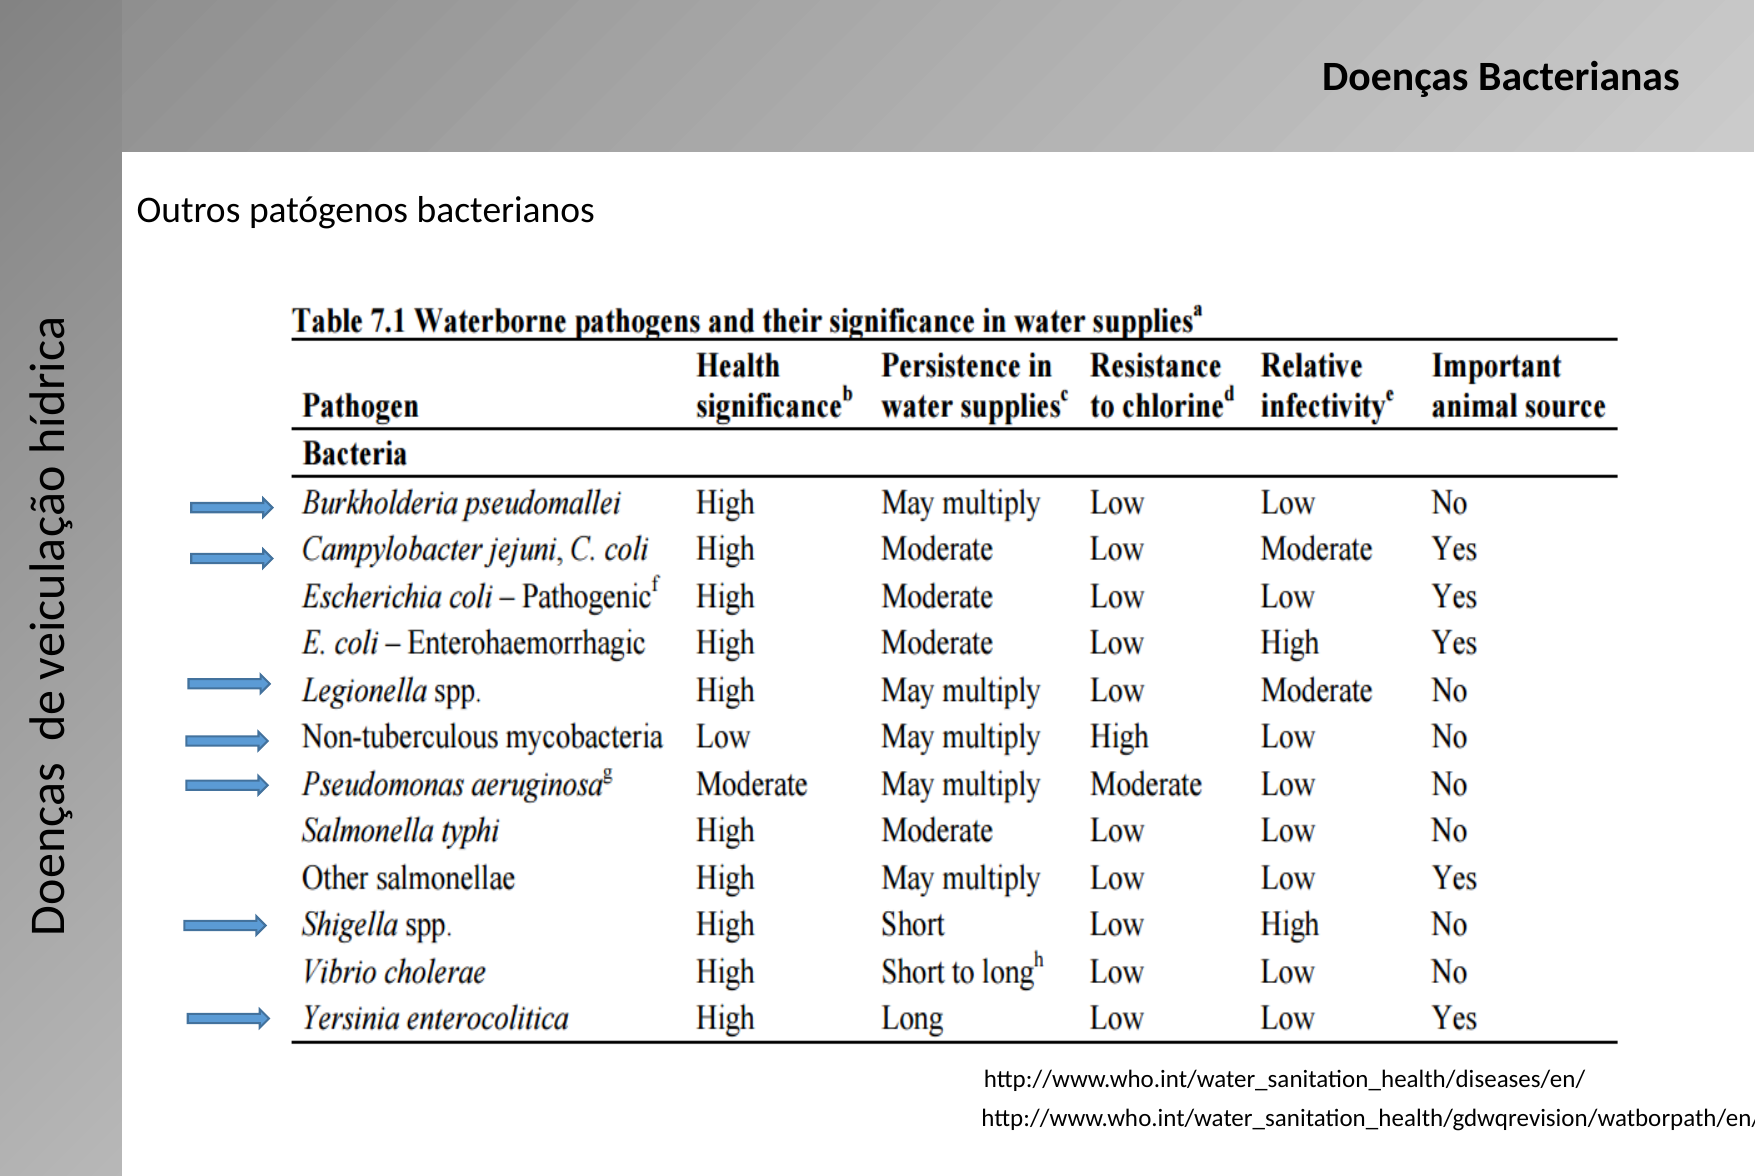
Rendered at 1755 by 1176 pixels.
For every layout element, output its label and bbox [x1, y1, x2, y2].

picture [253, 277, 1654, 1053]
text_box [0, 0, 1755, 1176]
text_box [184, 498, 273, 1028]
